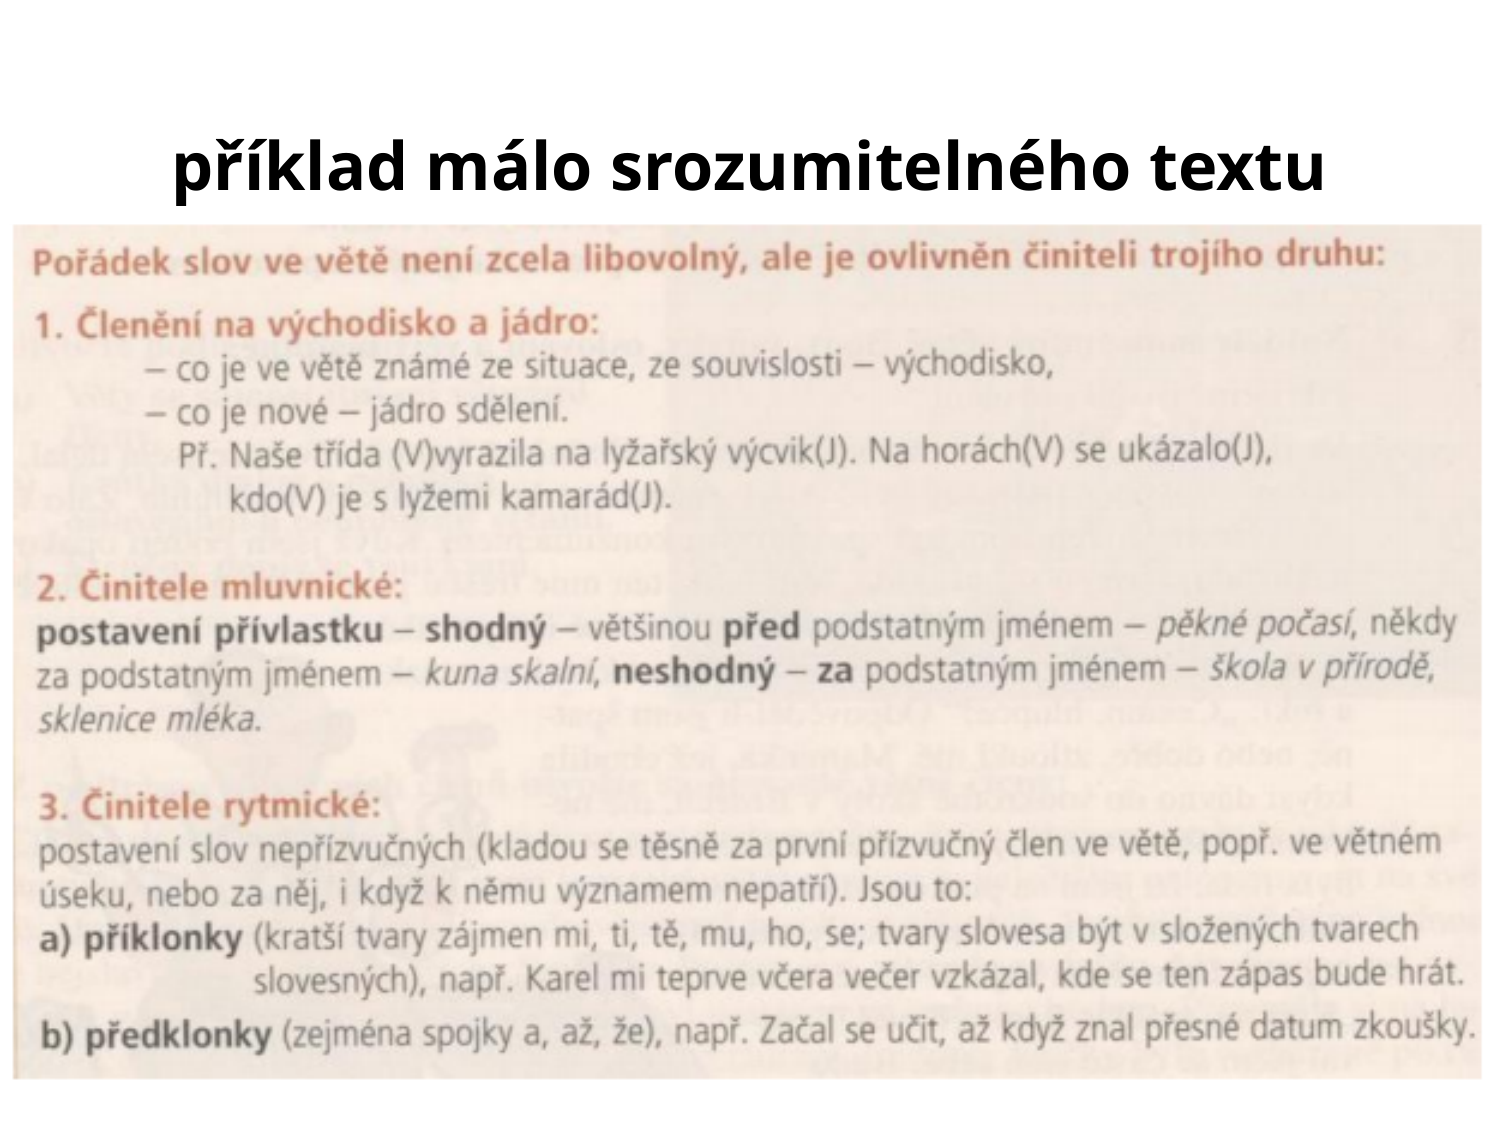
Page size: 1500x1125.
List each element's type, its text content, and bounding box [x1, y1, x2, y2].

title příklad málo srozumitelného textu [103, 59, 1397, 223]
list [9, 223, 1487, 1087]
